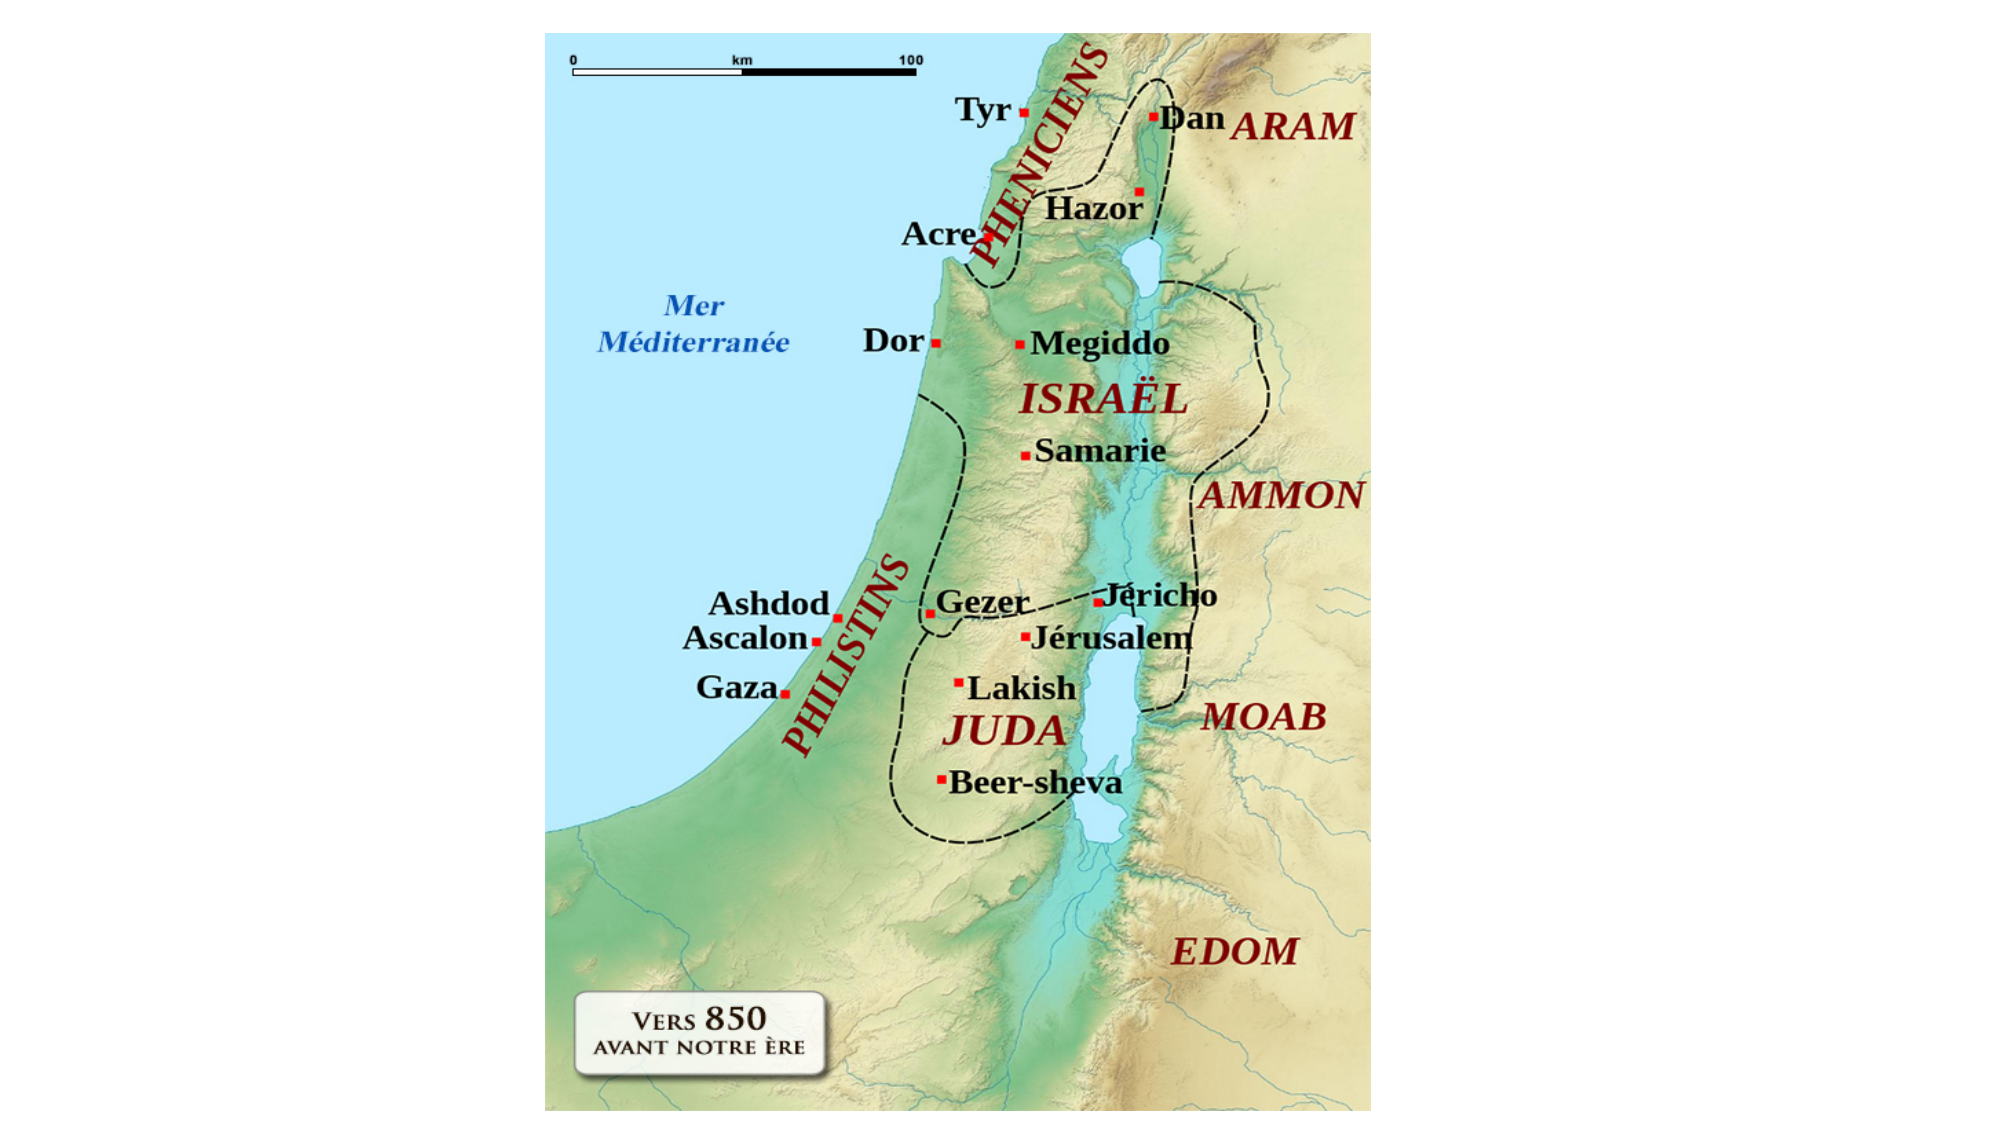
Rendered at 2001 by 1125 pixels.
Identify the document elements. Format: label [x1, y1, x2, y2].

list [545, 32, 1371, 1111]
